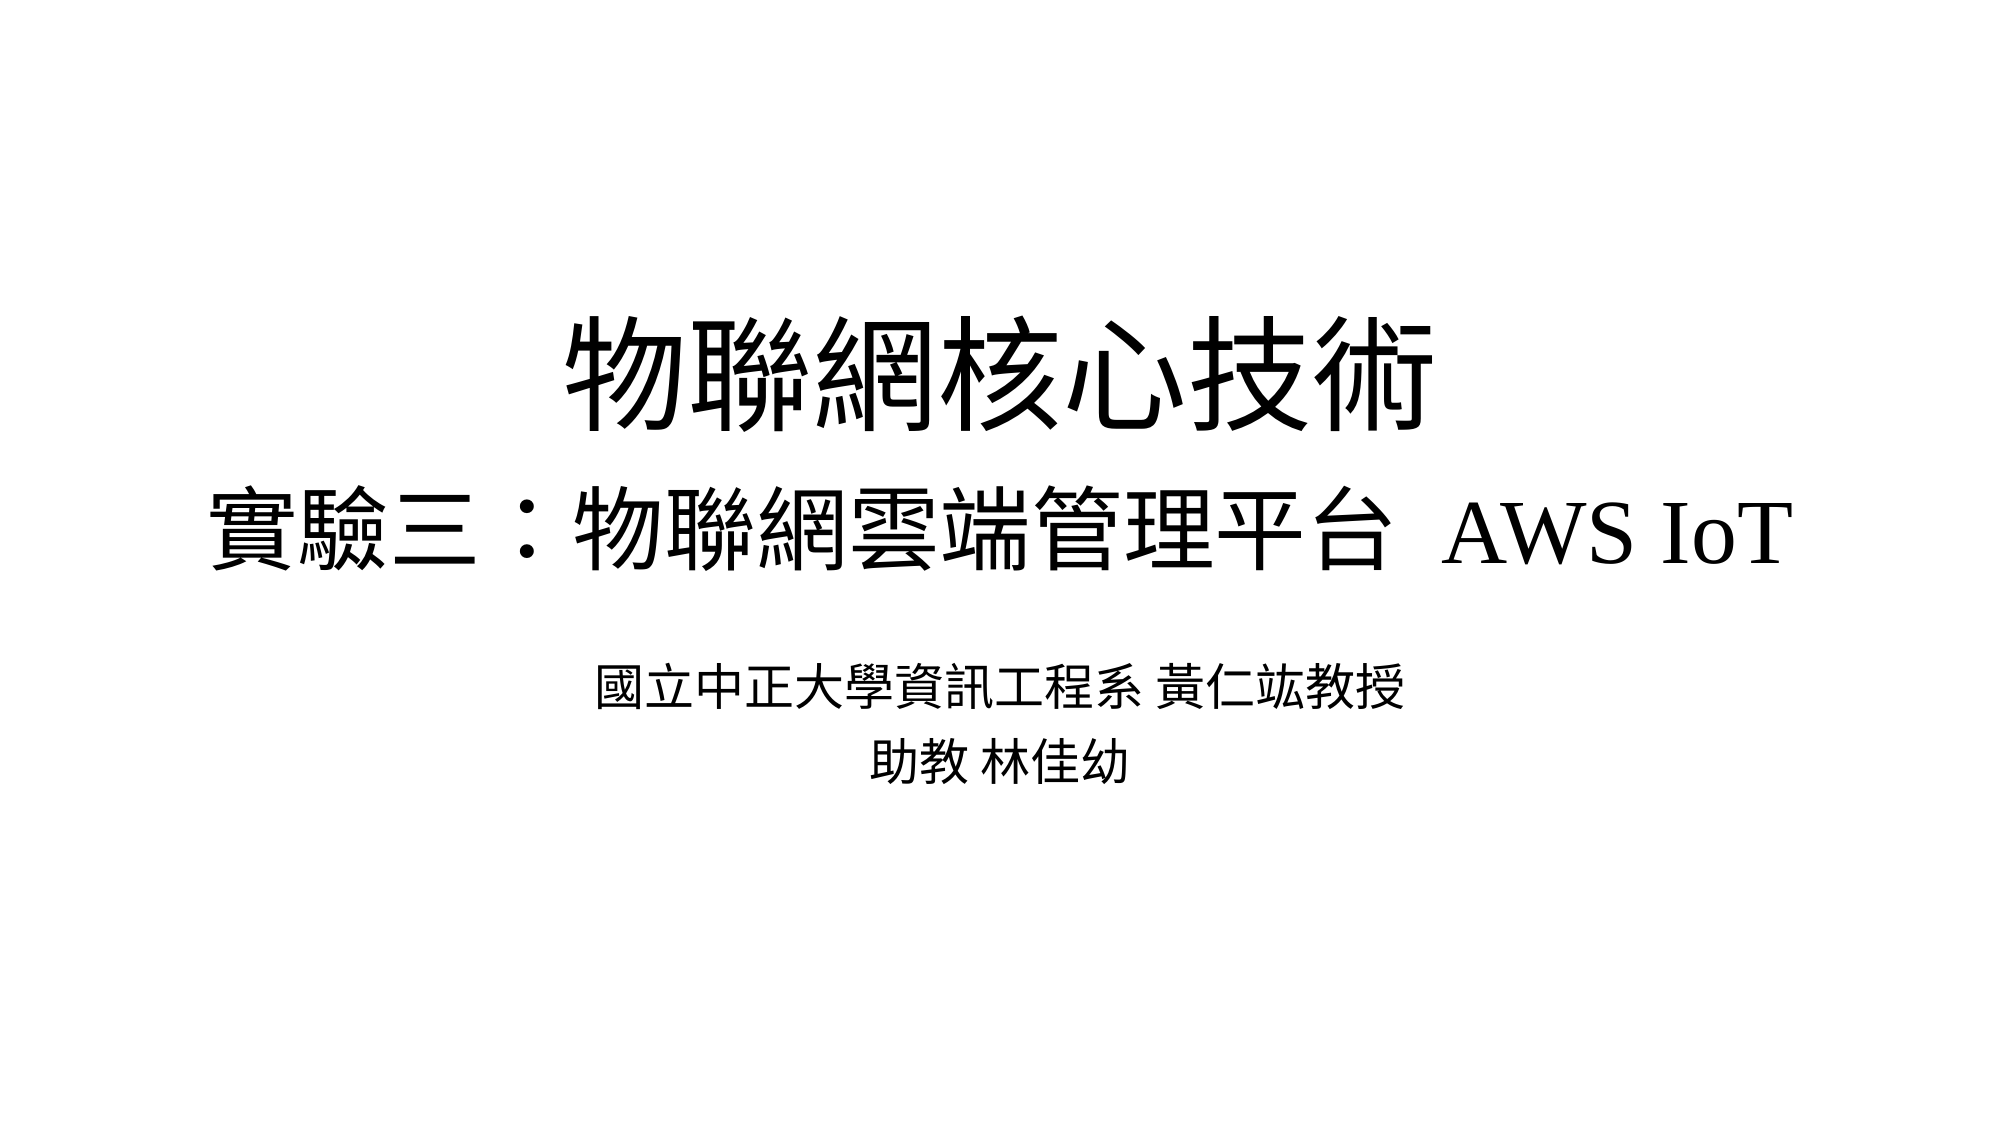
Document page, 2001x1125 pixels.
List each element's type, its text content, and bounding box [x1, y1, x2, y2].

subtitle 國立中正大學資訊工程系 黃仁竑教授 助教 林佳幼 [249, 590, 1750, 863]
title 物聯網核心技術 實驗三：物聯網雲端管理平台 AWS IoT [176, 199, 1824, 591]
